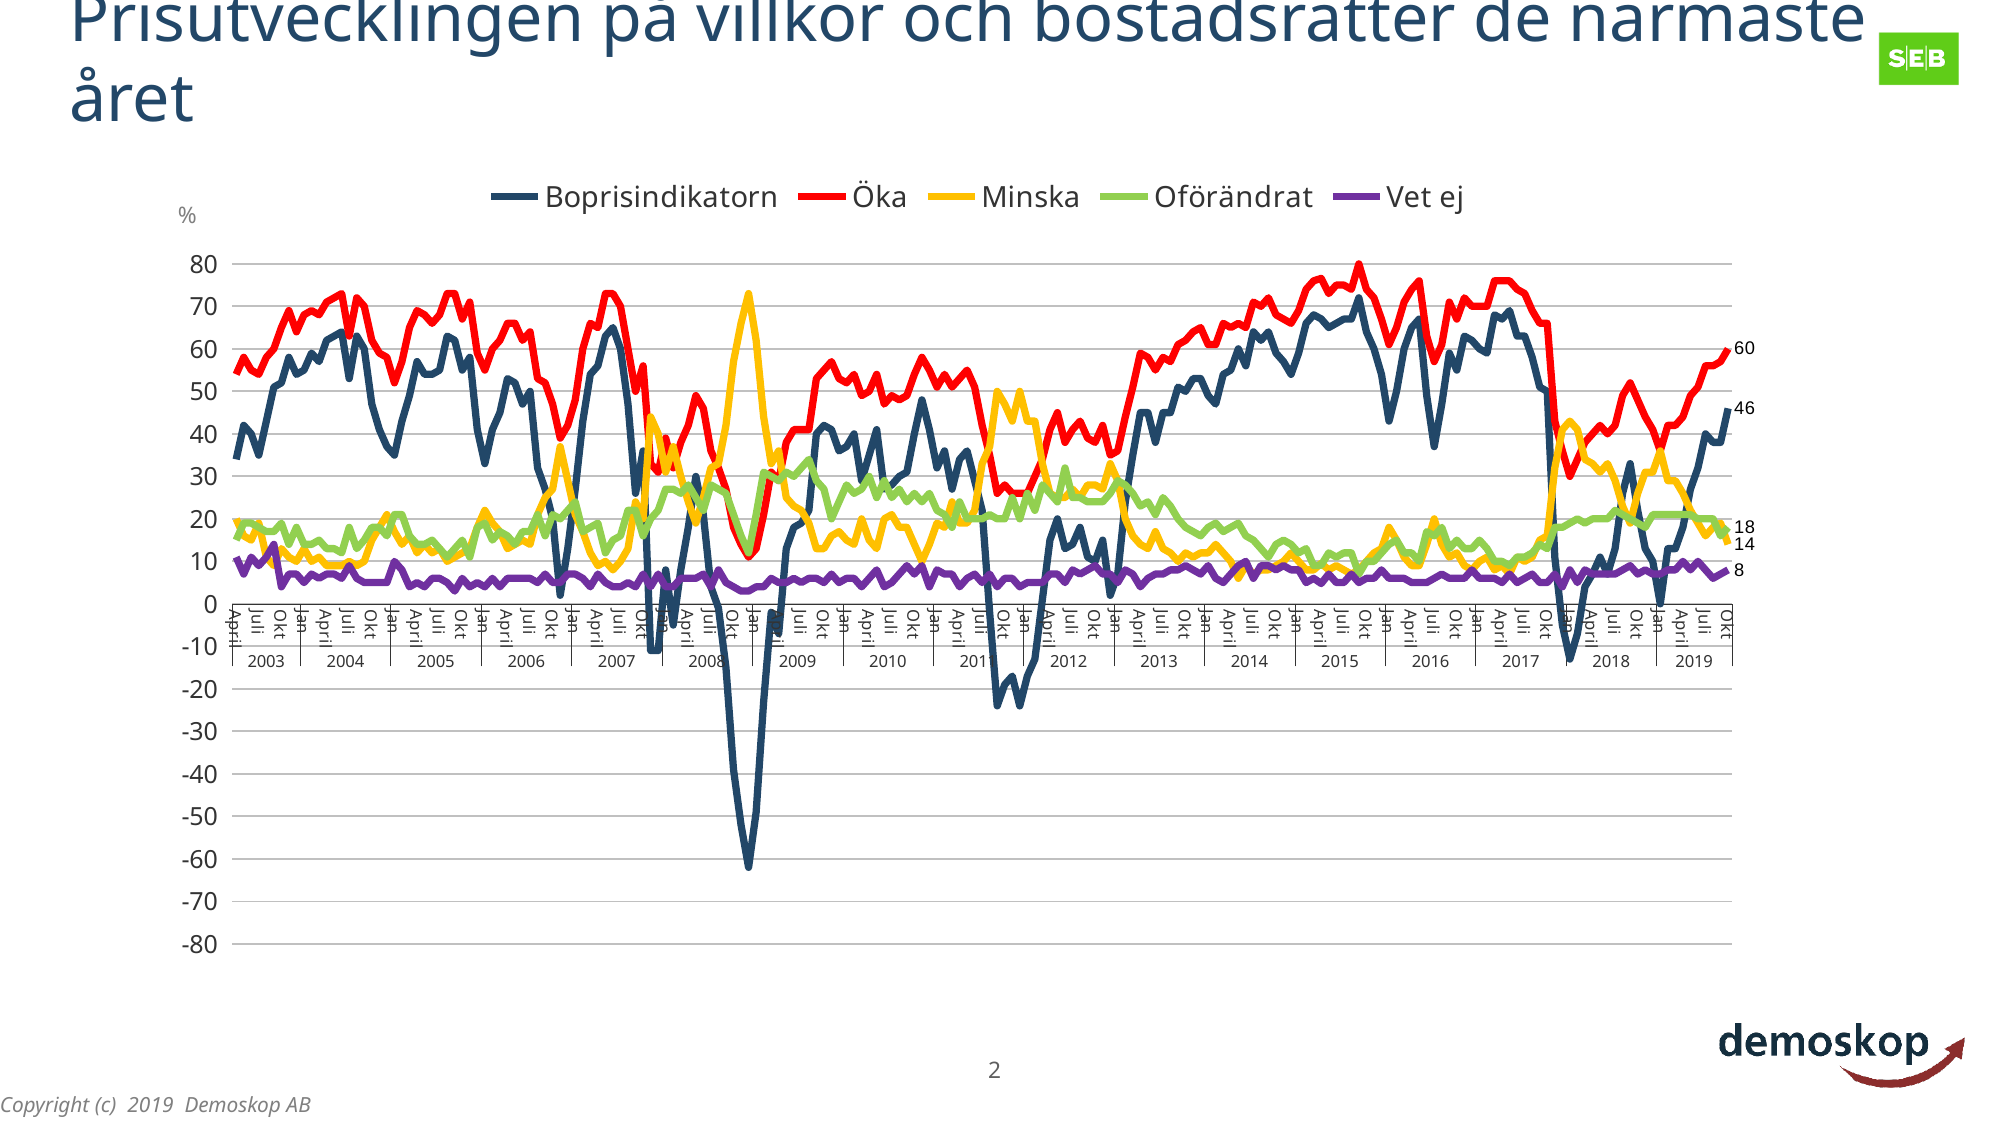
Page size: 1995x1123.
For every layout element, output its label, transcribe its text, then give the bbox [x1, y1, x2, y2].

picture [1859, 0, 1978, 118]
chart [162, 159, 1801, 985]
slide_number 2 [761, 1048, 1228, 1123]
picture [1717, 1022, 1971, 1088]
text_box Prisutvecklingen på villkor och bostadsrätter de närmaste året [54, 41, 1941, 193]
